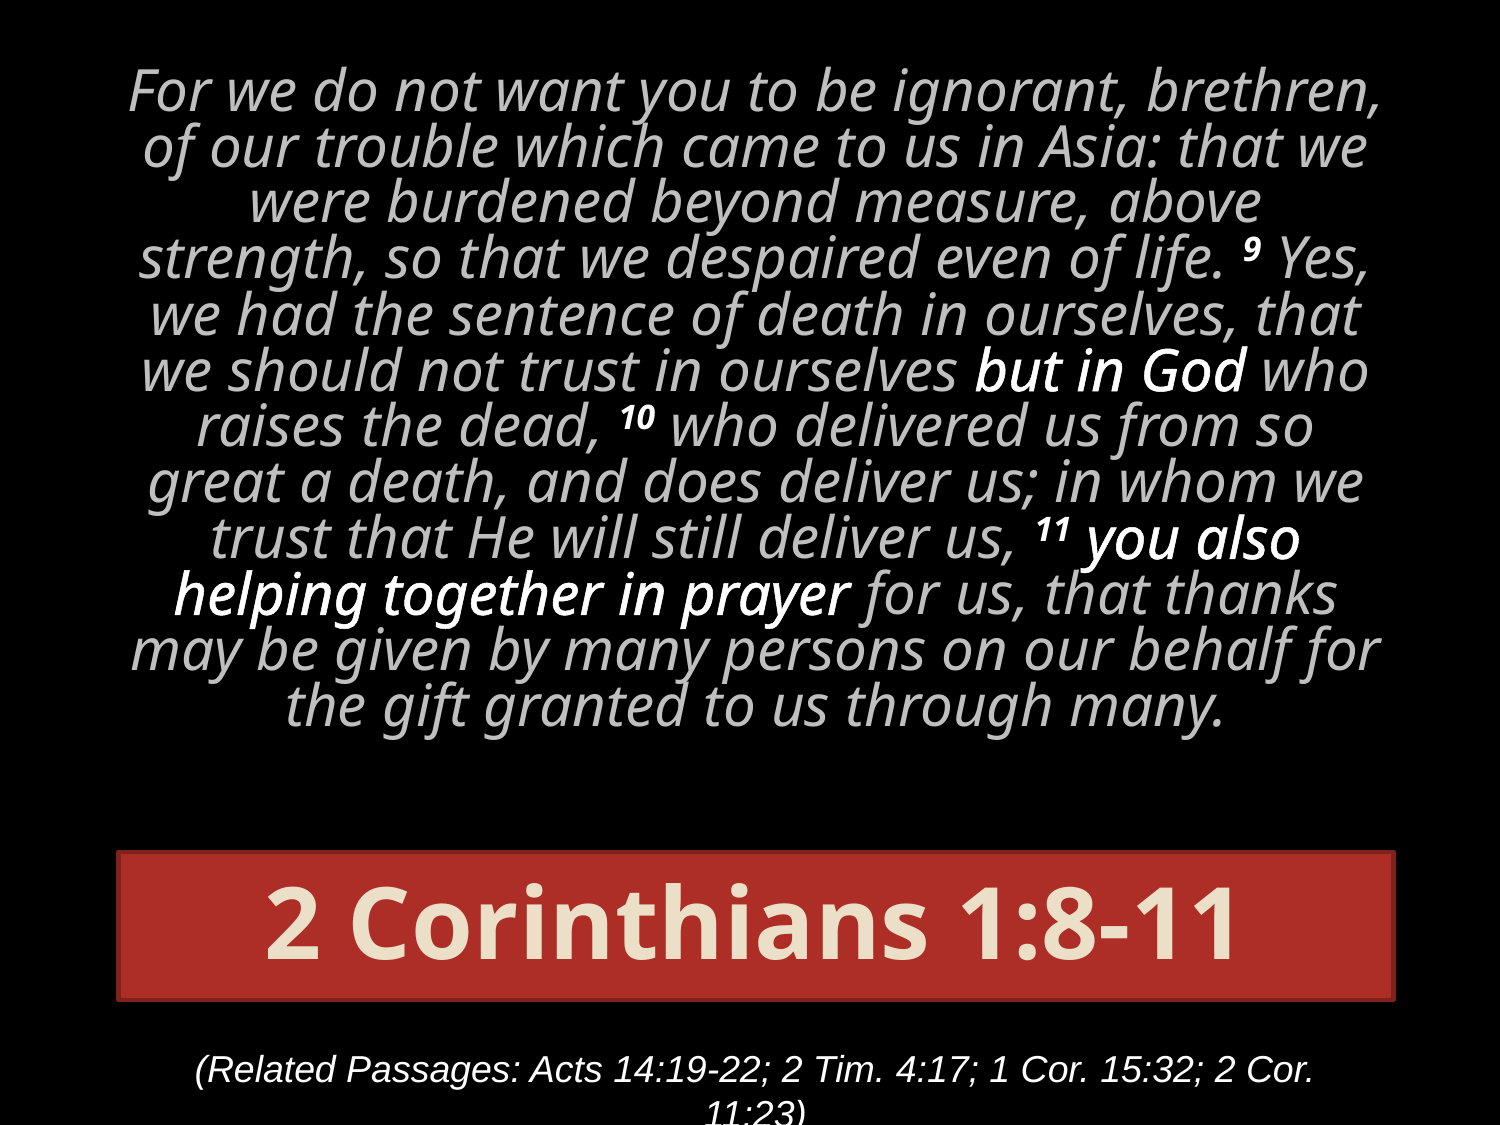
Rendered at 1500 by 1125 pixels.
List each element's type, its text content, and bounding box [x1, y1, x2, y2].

title 2 Corinthians 1:8-11 [116, 850, 1396, 1002]
list For we do not want you to be ignorant, brethren, of our trouble which came to us in Asia: that we were burdened beyond measure, above strength, so that we despaired even of life. 9 Yes, we had the sentence of death in ourselves, that we should not trust in ourselves but in God who raises the dead, 10 who delivered us from so great a death, and does deliver us; in whom we trust that He will still deliver us, 11 you also helping together in prayer for us, that thanks may be given by many persons on our behalf for the gift granted to us through many. [118, 24, 1394, 838]
text_box (Related Passages: Acts 14:19-22; 2 Tim. 4:17; 1 Cor. 15:32; 2 Cor. 11:23) [125, 1037, 1386, 1125]
